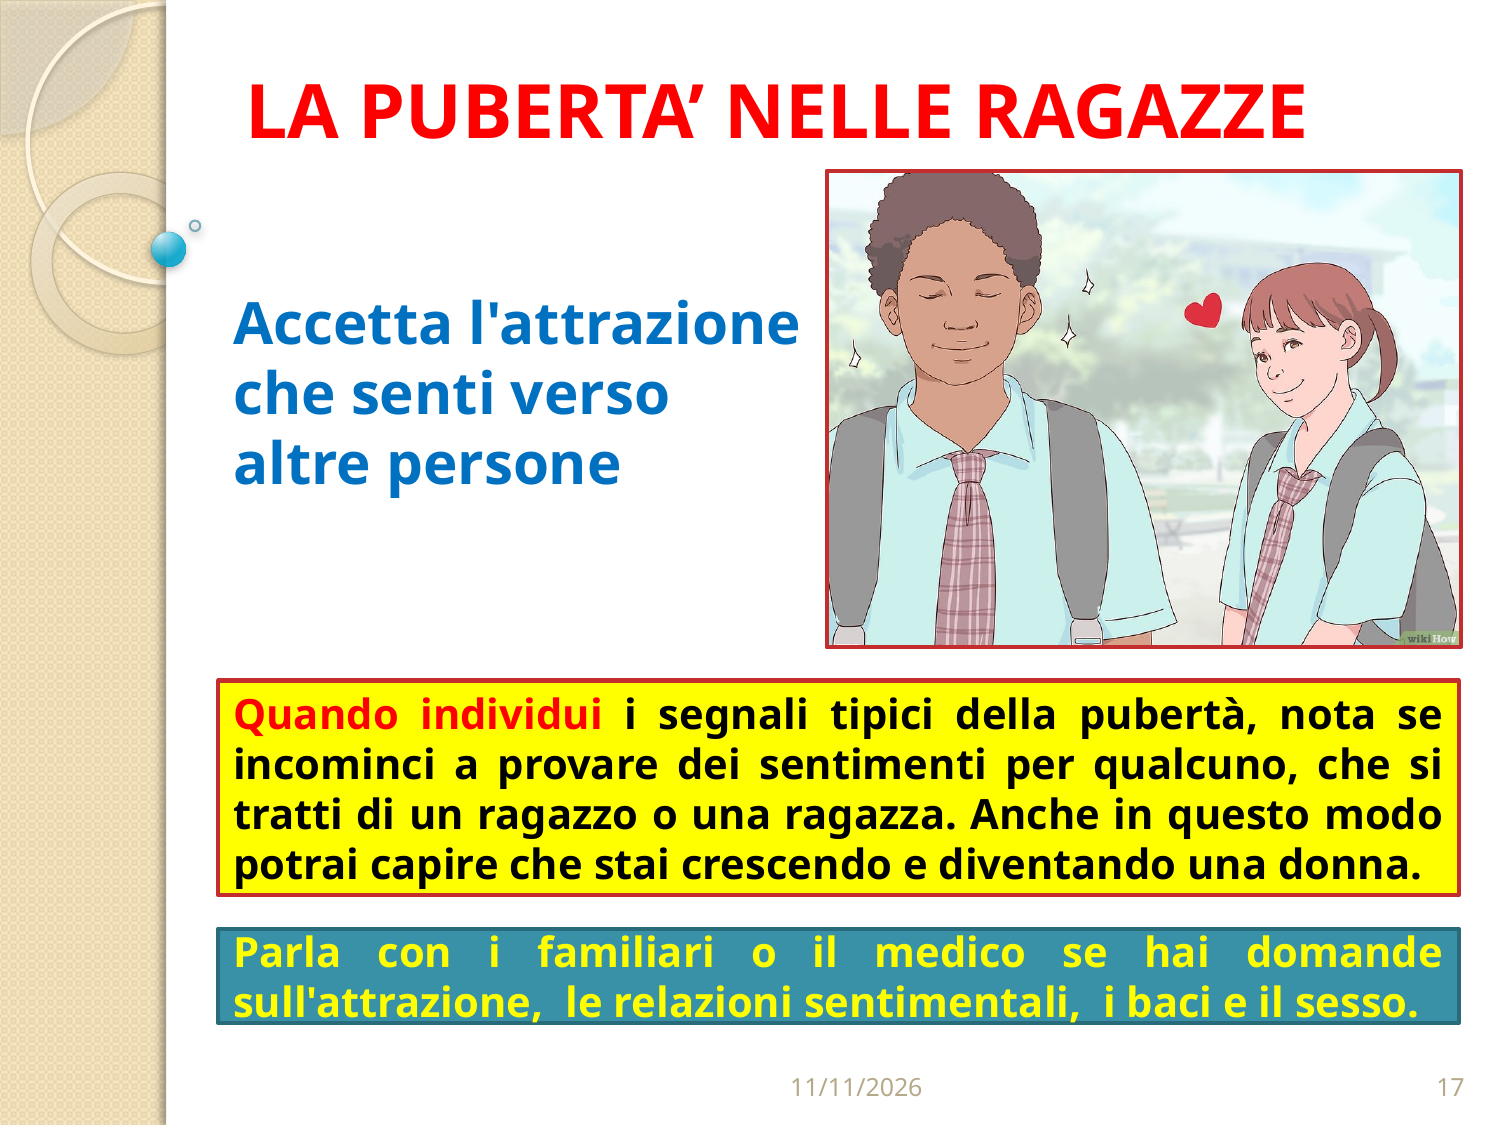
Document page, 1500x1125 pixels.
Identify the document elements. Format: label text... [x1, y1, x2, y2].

text_box Quando individui i segnali tipici della pubertà, nota se incominci a provare dei sentimenti per qualcuno, che si tratti di un ragazzo o una ragazza. Anche in questo modo potrai capire che stai crescendo e diventando una donna. [218, 680, 1459, 896]
picture [828, 172, 1459, 646]
slide_number 17 [1413, 1034, 1488, 1113]
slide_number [587, 1034, 938, 1113]
title LA PUBERTA’ NELLE RAGAZZE [230, 42, 1471, 161]
text_box Parla con i familiari o il medico se hai domande sull'attrazione, le relazioni sentimentali, i baci e il sesso. [216, 927, 1461, 1025]
text_box Accetta l'attrazione che senti verso altre persone [218, 278, 821, 504]
